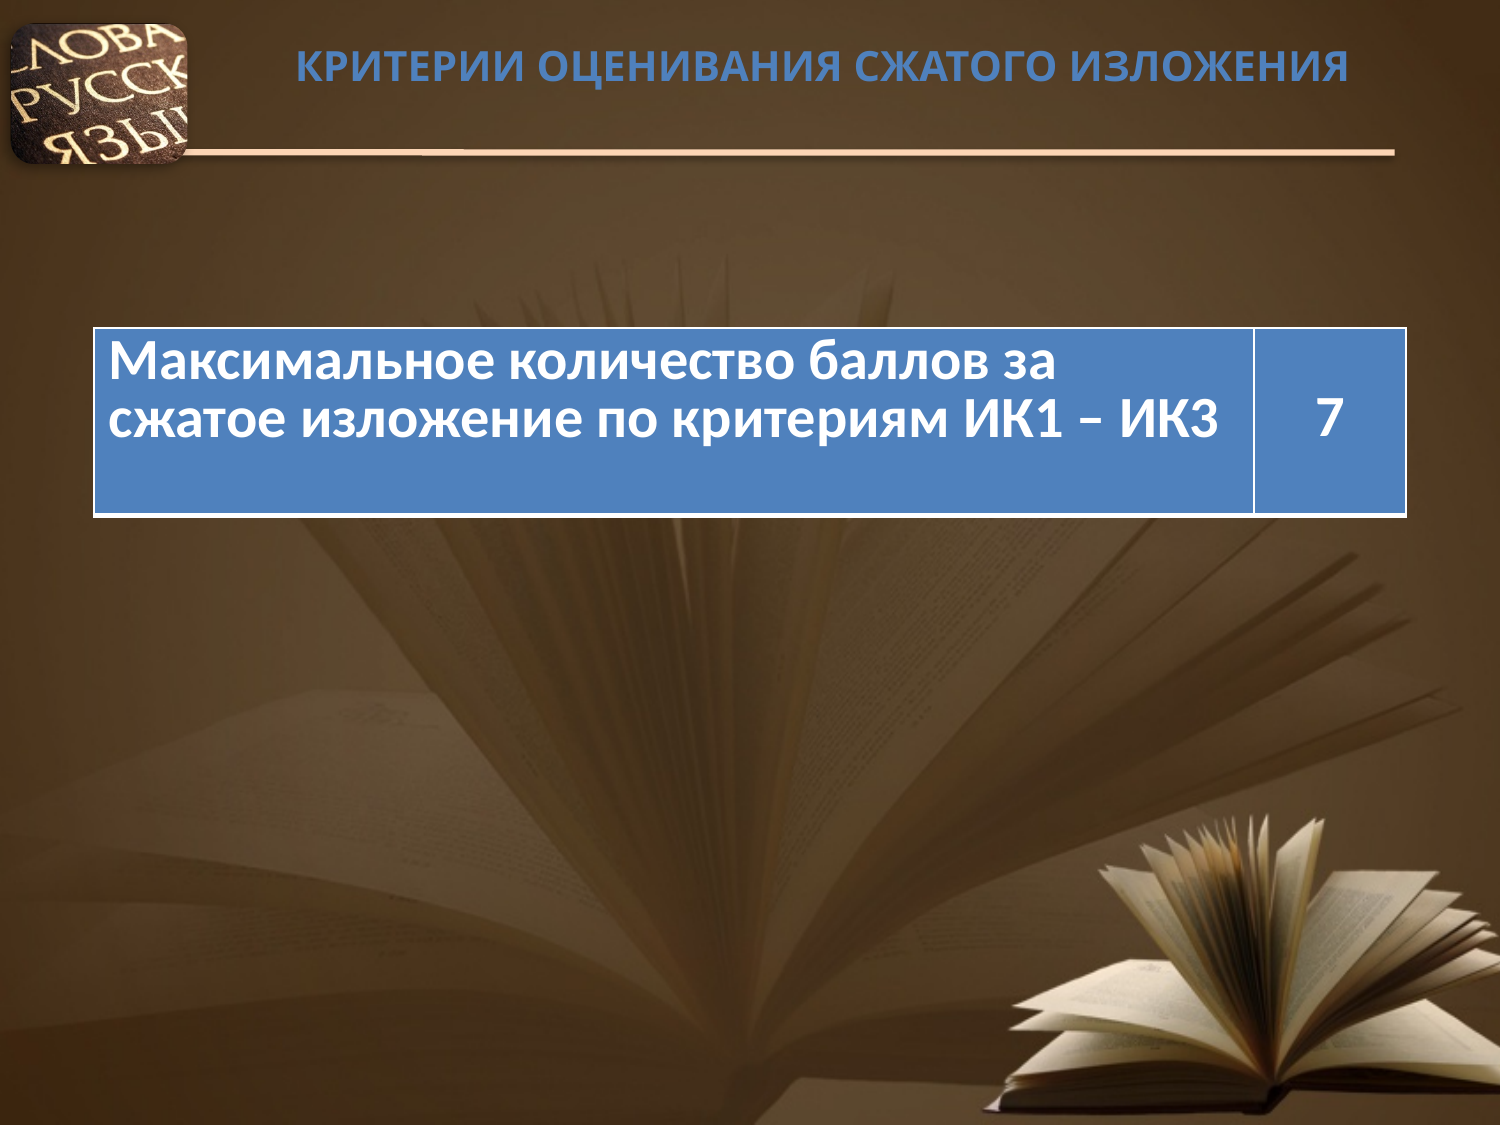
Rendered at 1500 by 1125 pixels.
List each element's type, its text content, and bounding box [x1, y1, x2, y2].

picture [0, 0, 1500, 1125]
table_header Максимальное количество баллов за сжатое изложение по критериям ИК1 – ИК3 [95, 329, 1253, 513]
table_header 7 [1255, 329, 1405, 513]
text_box Критерии оценивания сжатого изложения [110, 0, 1500, 129]
